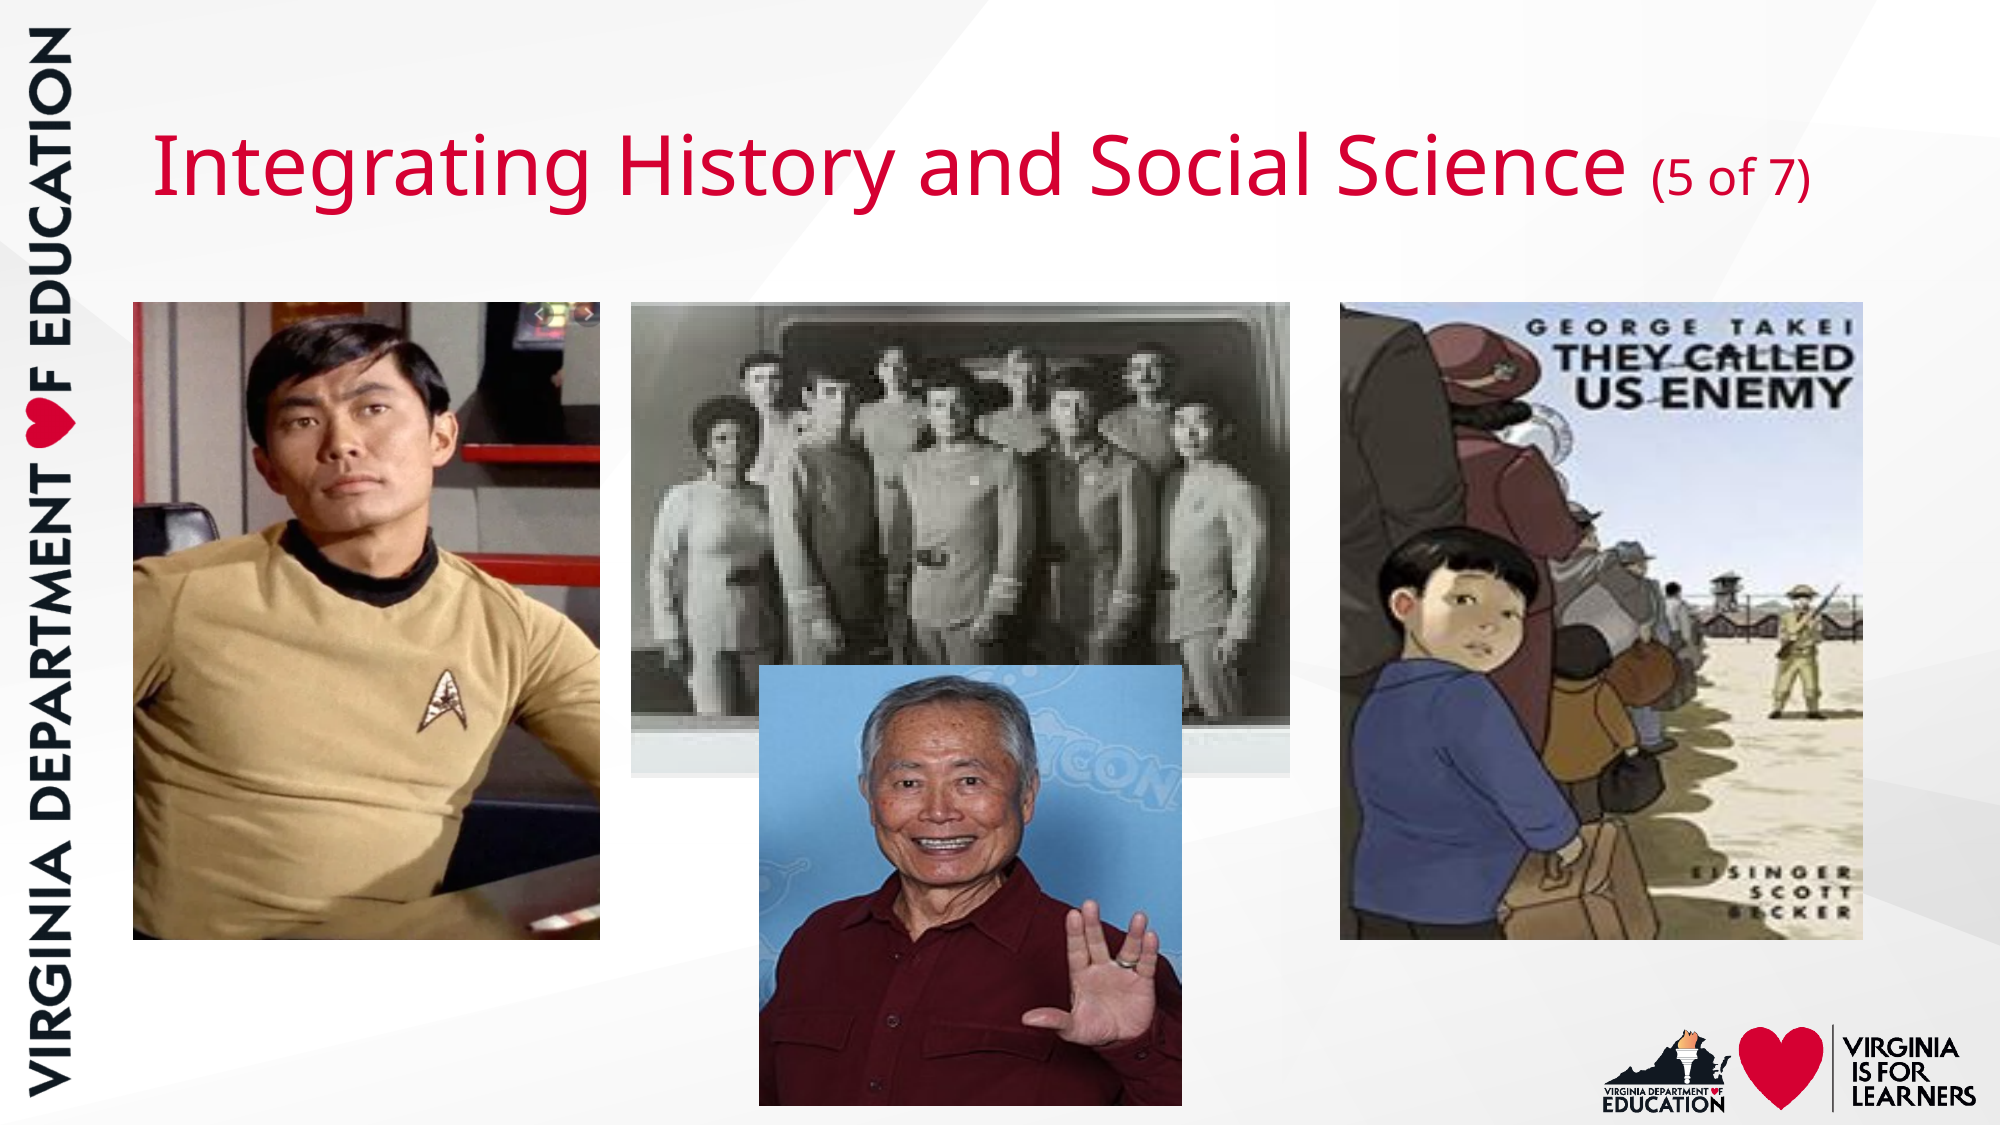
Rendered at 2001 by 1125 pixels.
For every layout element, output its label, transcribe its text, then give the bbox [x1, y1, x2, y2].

title Integrating History and Social Science (5 of 7) [137, 59, 1863, 278]
picture [0, 0, 2000, 1125]
